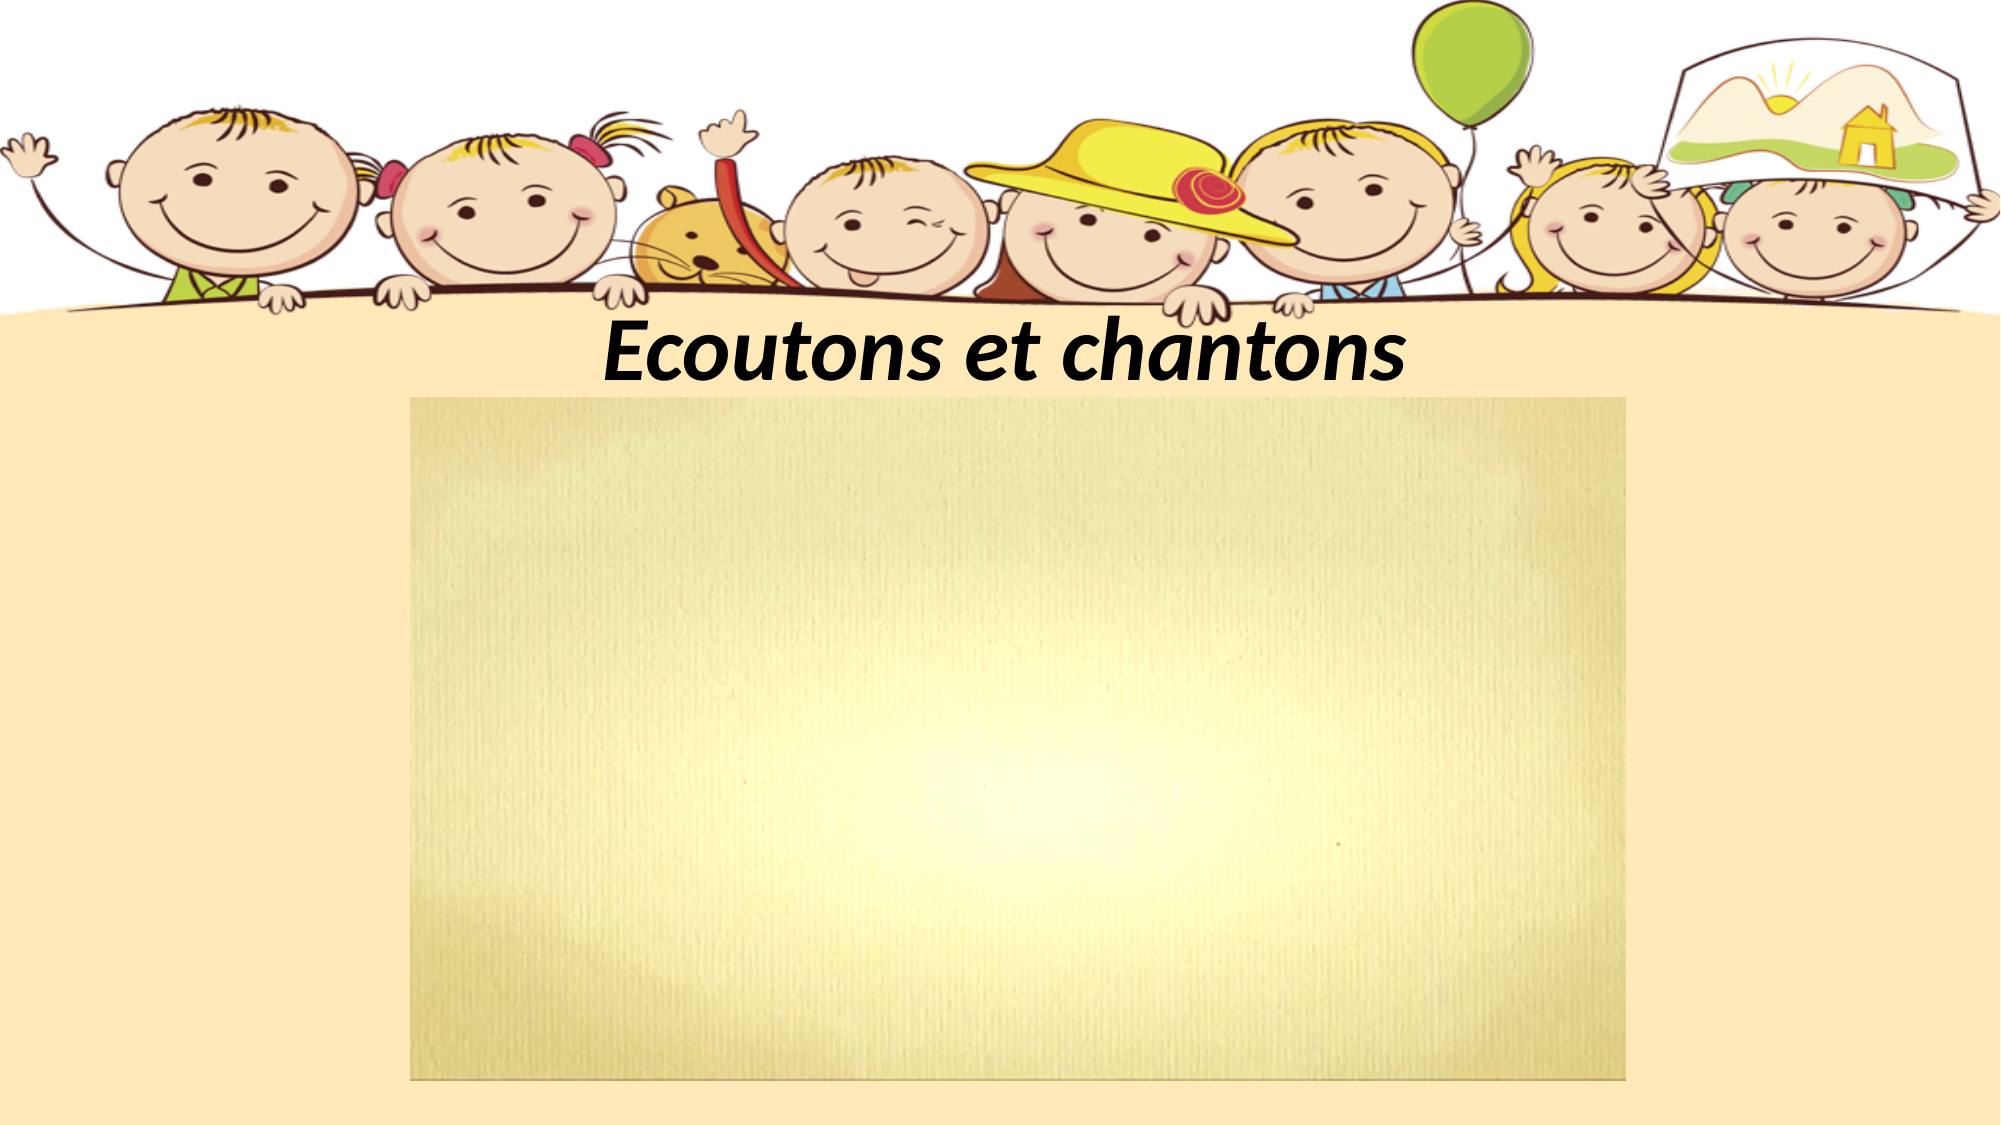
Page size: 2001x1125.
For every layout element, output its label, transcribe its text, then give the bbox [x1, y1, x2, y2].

picture [0, 0, 2001, 1125]
title Ecoutons et chantons [330, 266, 1681, 421]
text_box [409, 396, 1627, 1082]
